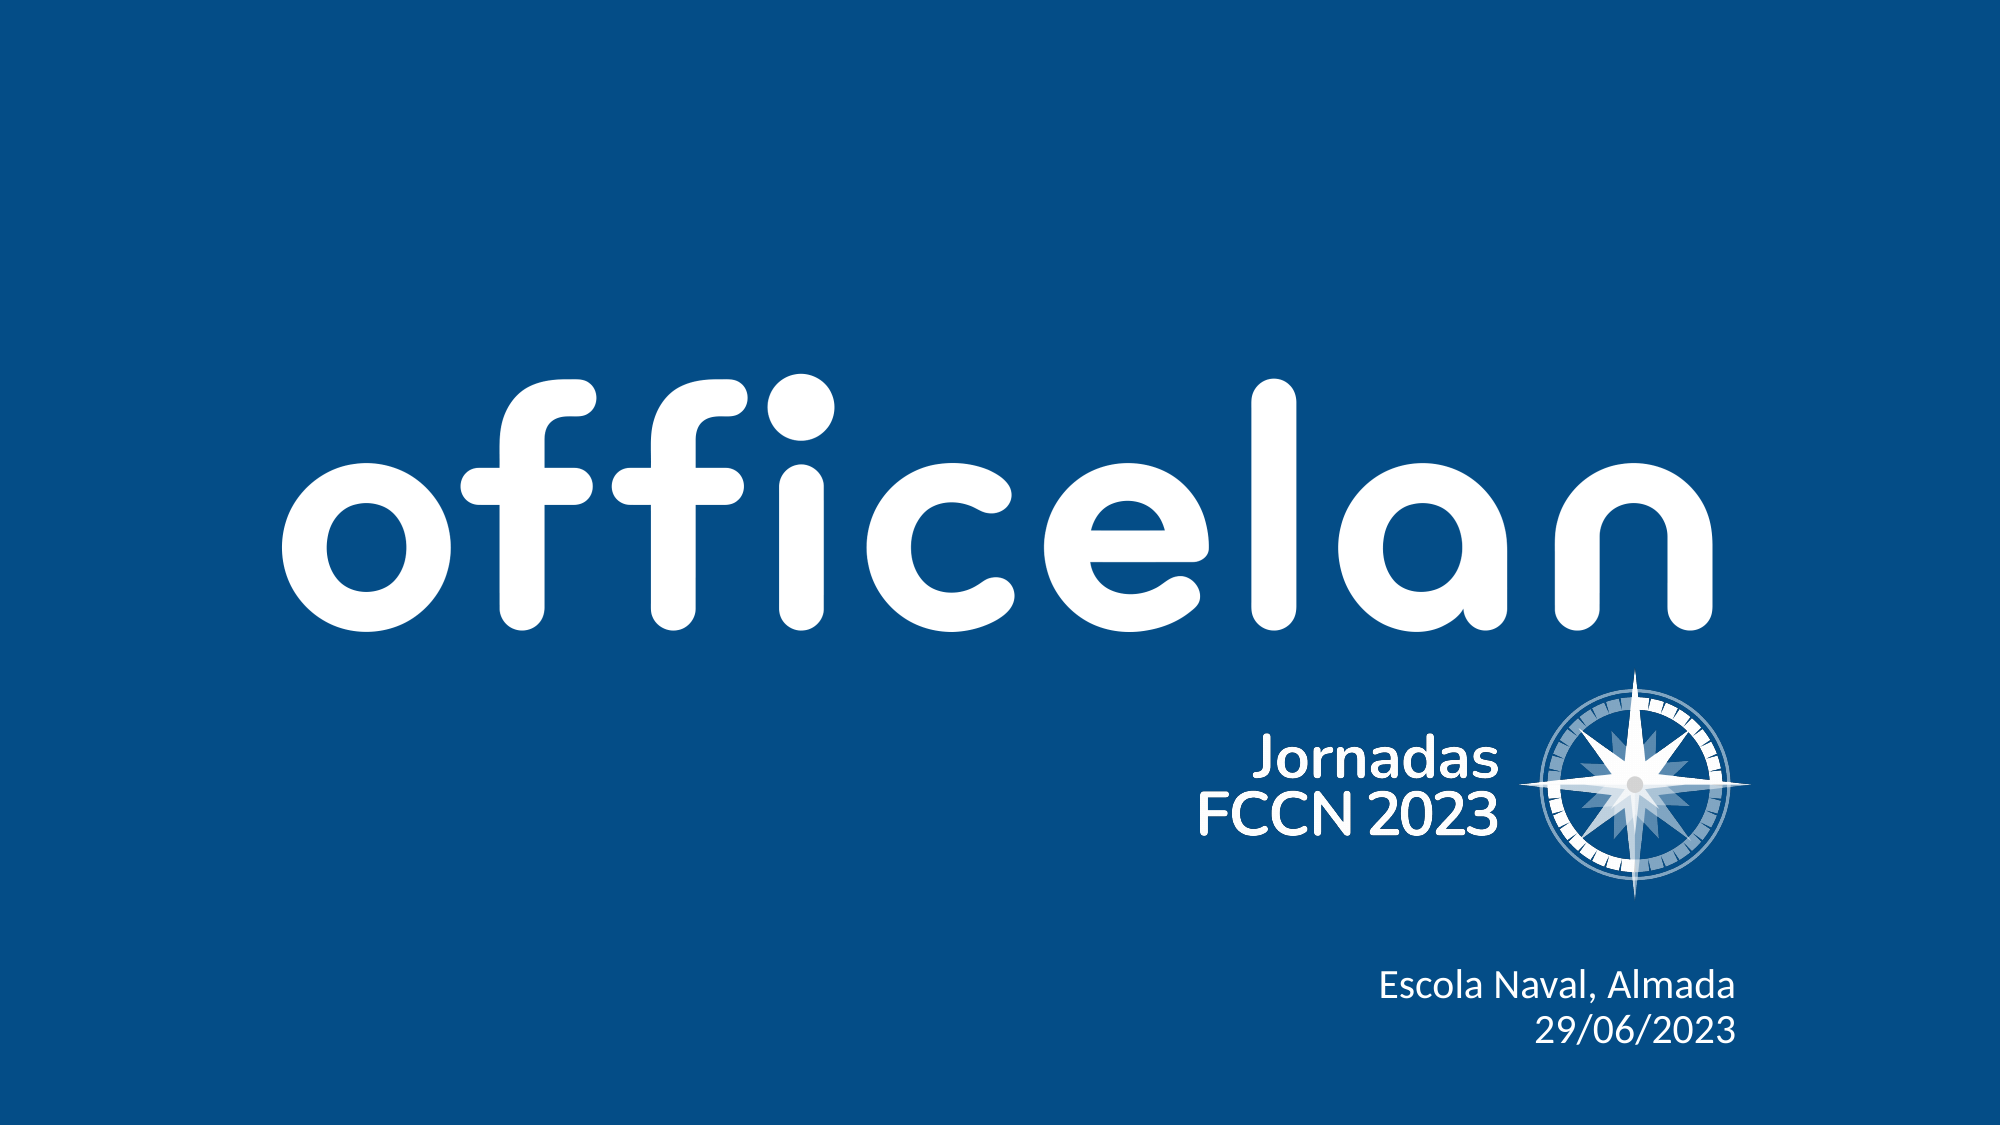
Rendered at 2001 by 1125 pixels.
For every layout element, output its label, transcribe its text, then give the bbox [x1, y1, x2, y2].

text_box Escola Naval, Almada 29/06/2023 [1322, 955, 1752, 1063]
picture [276, 214, 1752, 941]
